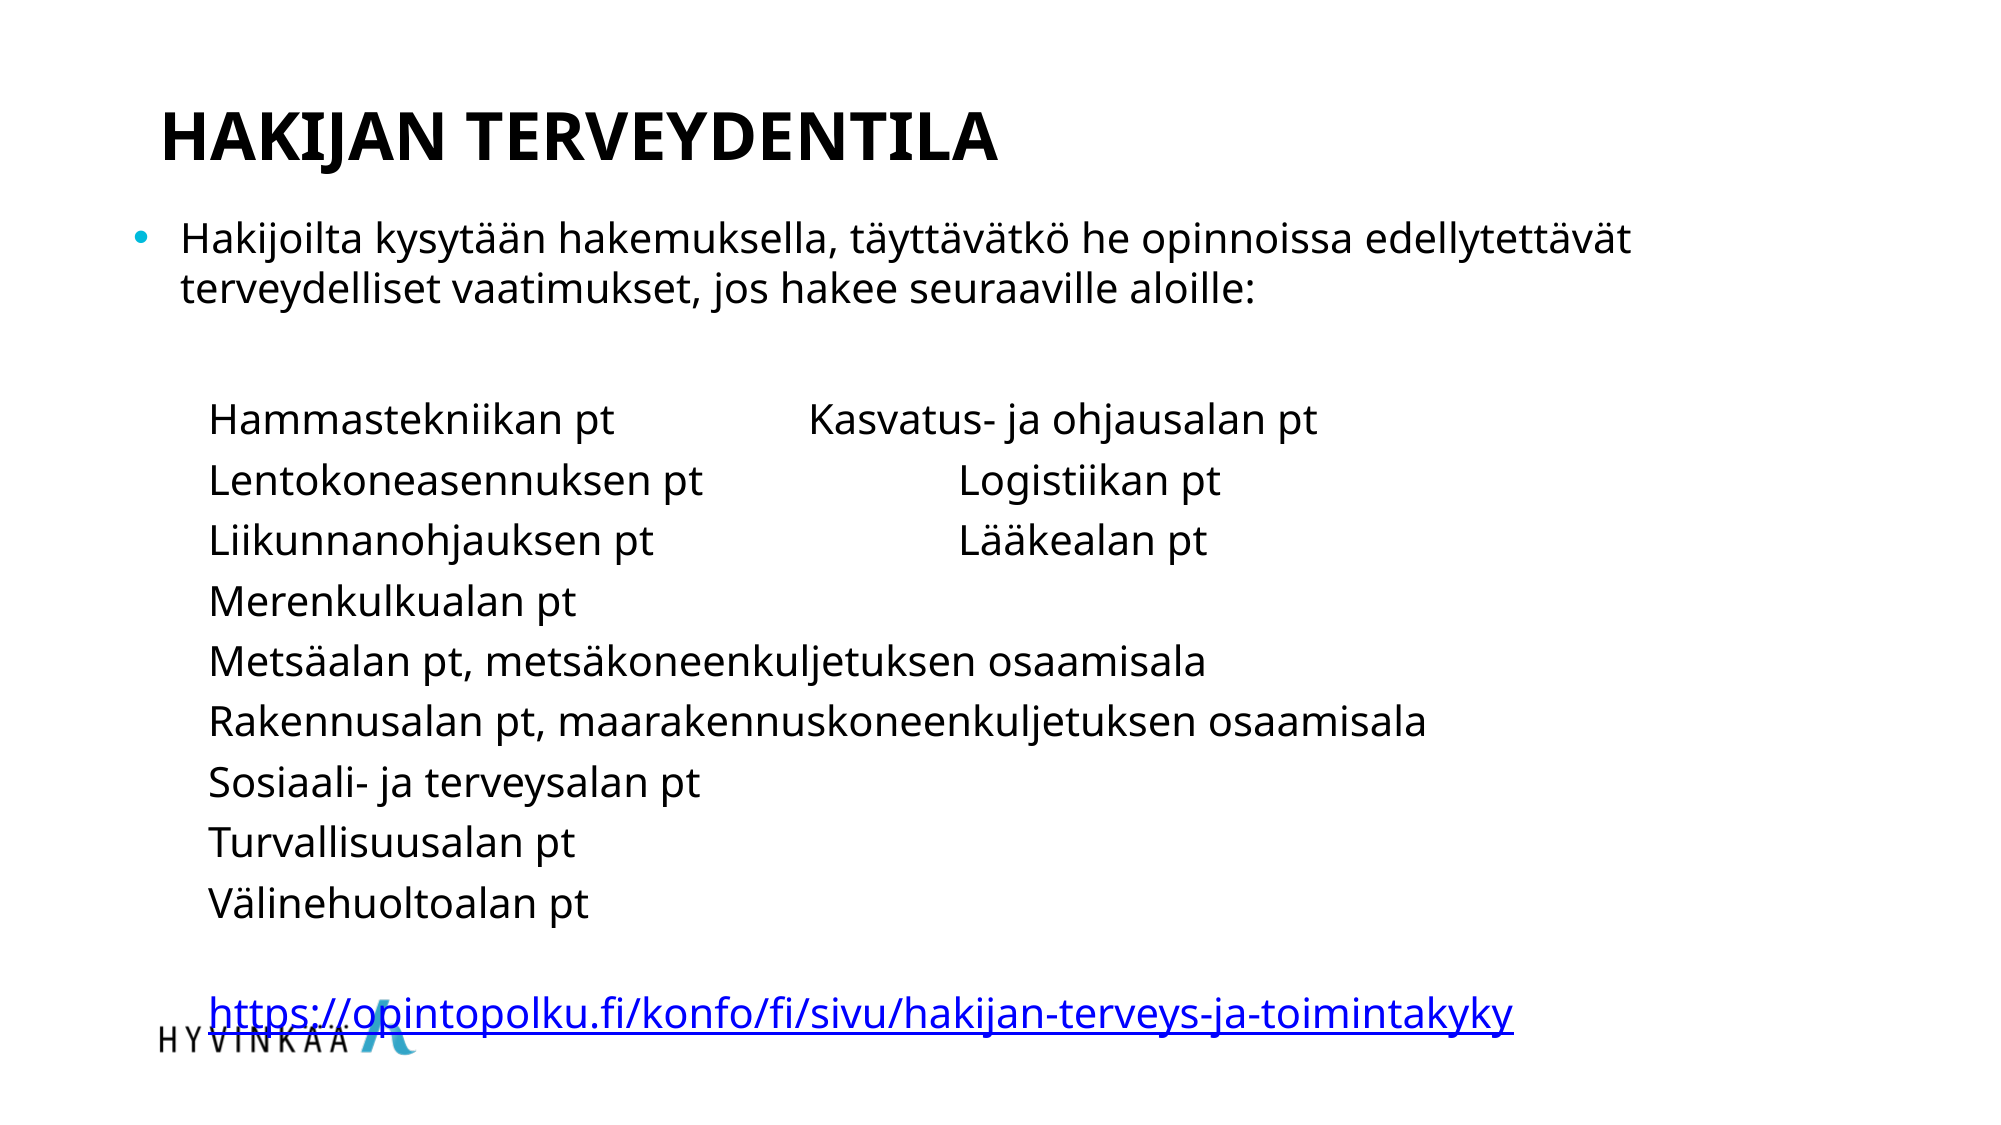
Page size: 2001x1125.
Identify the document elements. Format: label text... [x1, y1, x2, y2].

picture [134, 974, 442, 1078]
title HAKIJAN TERVEYDENTILA [144, 95, 1835, 170]
list Hakijoilta kysytään hakemuksella, täyttävätkö he opinnoissa edellytettävät terveydelliset vaatimukset, jos hakee seuraaville aloille: Hammastekniikan pt Kasvatus- ja ohjausalan pt Lentokoneasennuksen pt Logistiikan pt Liikunnanohjauksen pt Lääkealan pt Merenkulkualan pt Metsäalan pt, metsäkoneenkuljetuksen osaamisala Rakennusalan pt, maarakennuskoneenkuljetuksen osaamisala Sosiaali- ja terveysalan pt Turvallisuusalan pt Välinehuoltoalan pt https://opintopolku.fi/konfo/fi/sivu/hakijan-terveys-ja-toimintakyky [118, 204, 1809, 958]
